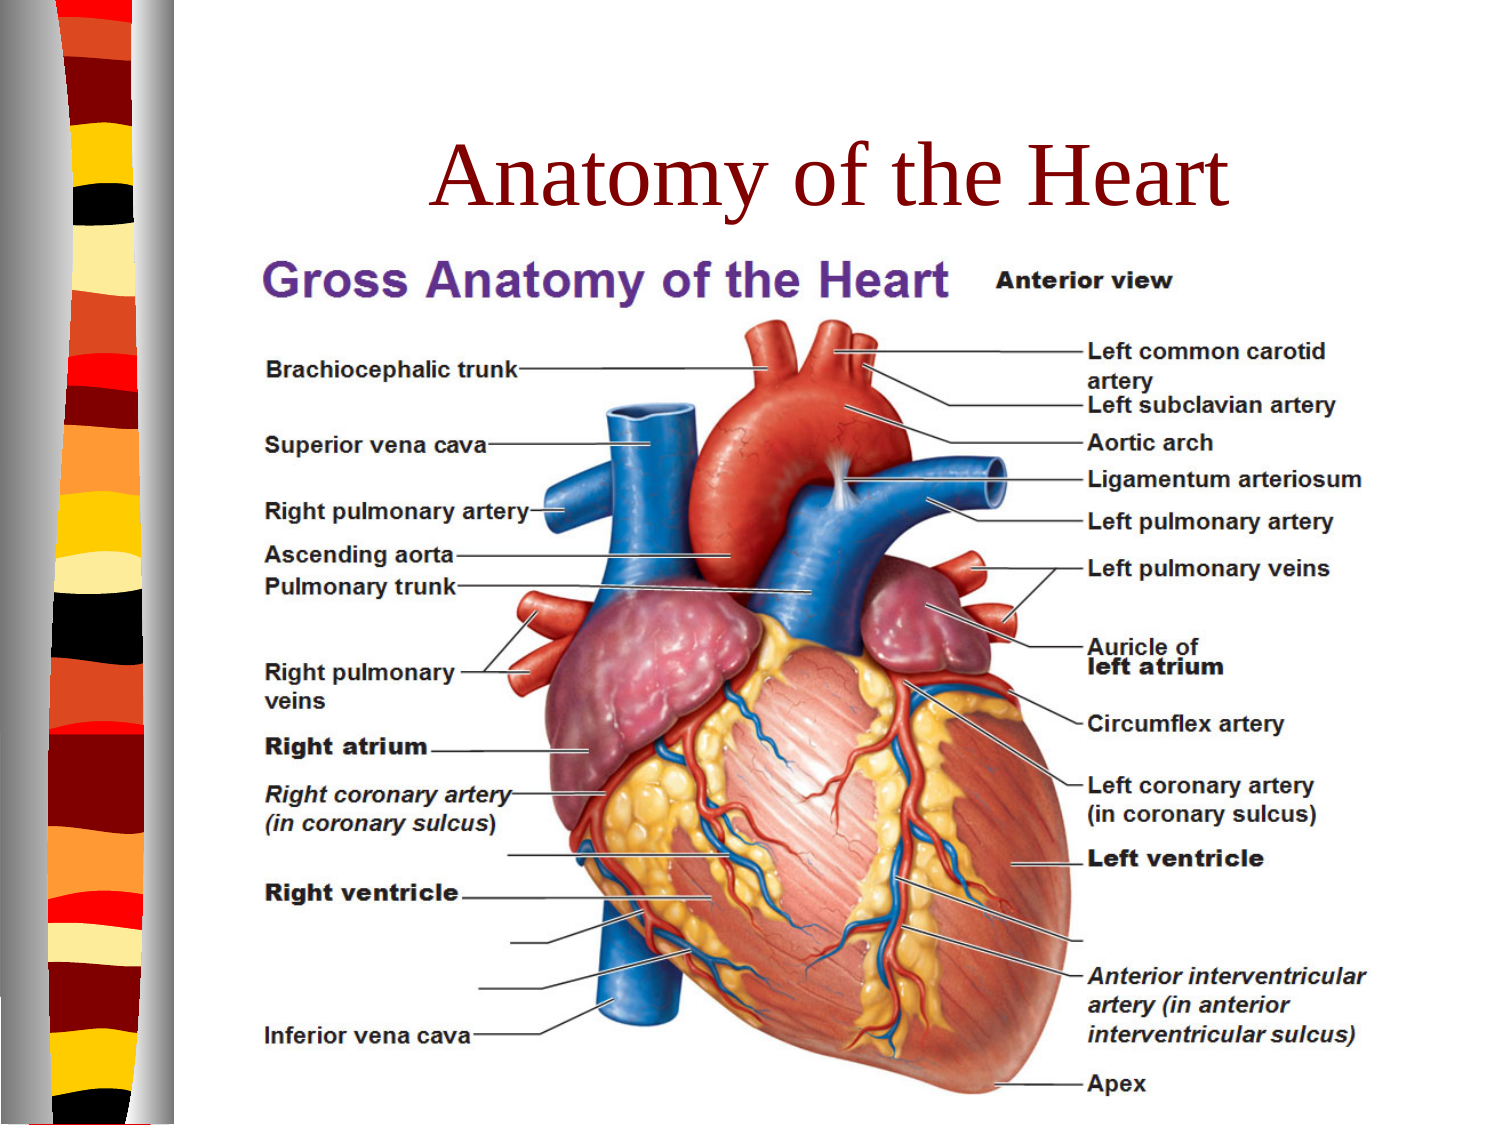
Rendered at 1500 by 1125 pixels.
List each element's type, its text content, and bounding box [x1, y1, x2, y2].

title Anatomy of the Heart [192, 74, 1468, 263]
picture [237, 237, 1382, 1103]
